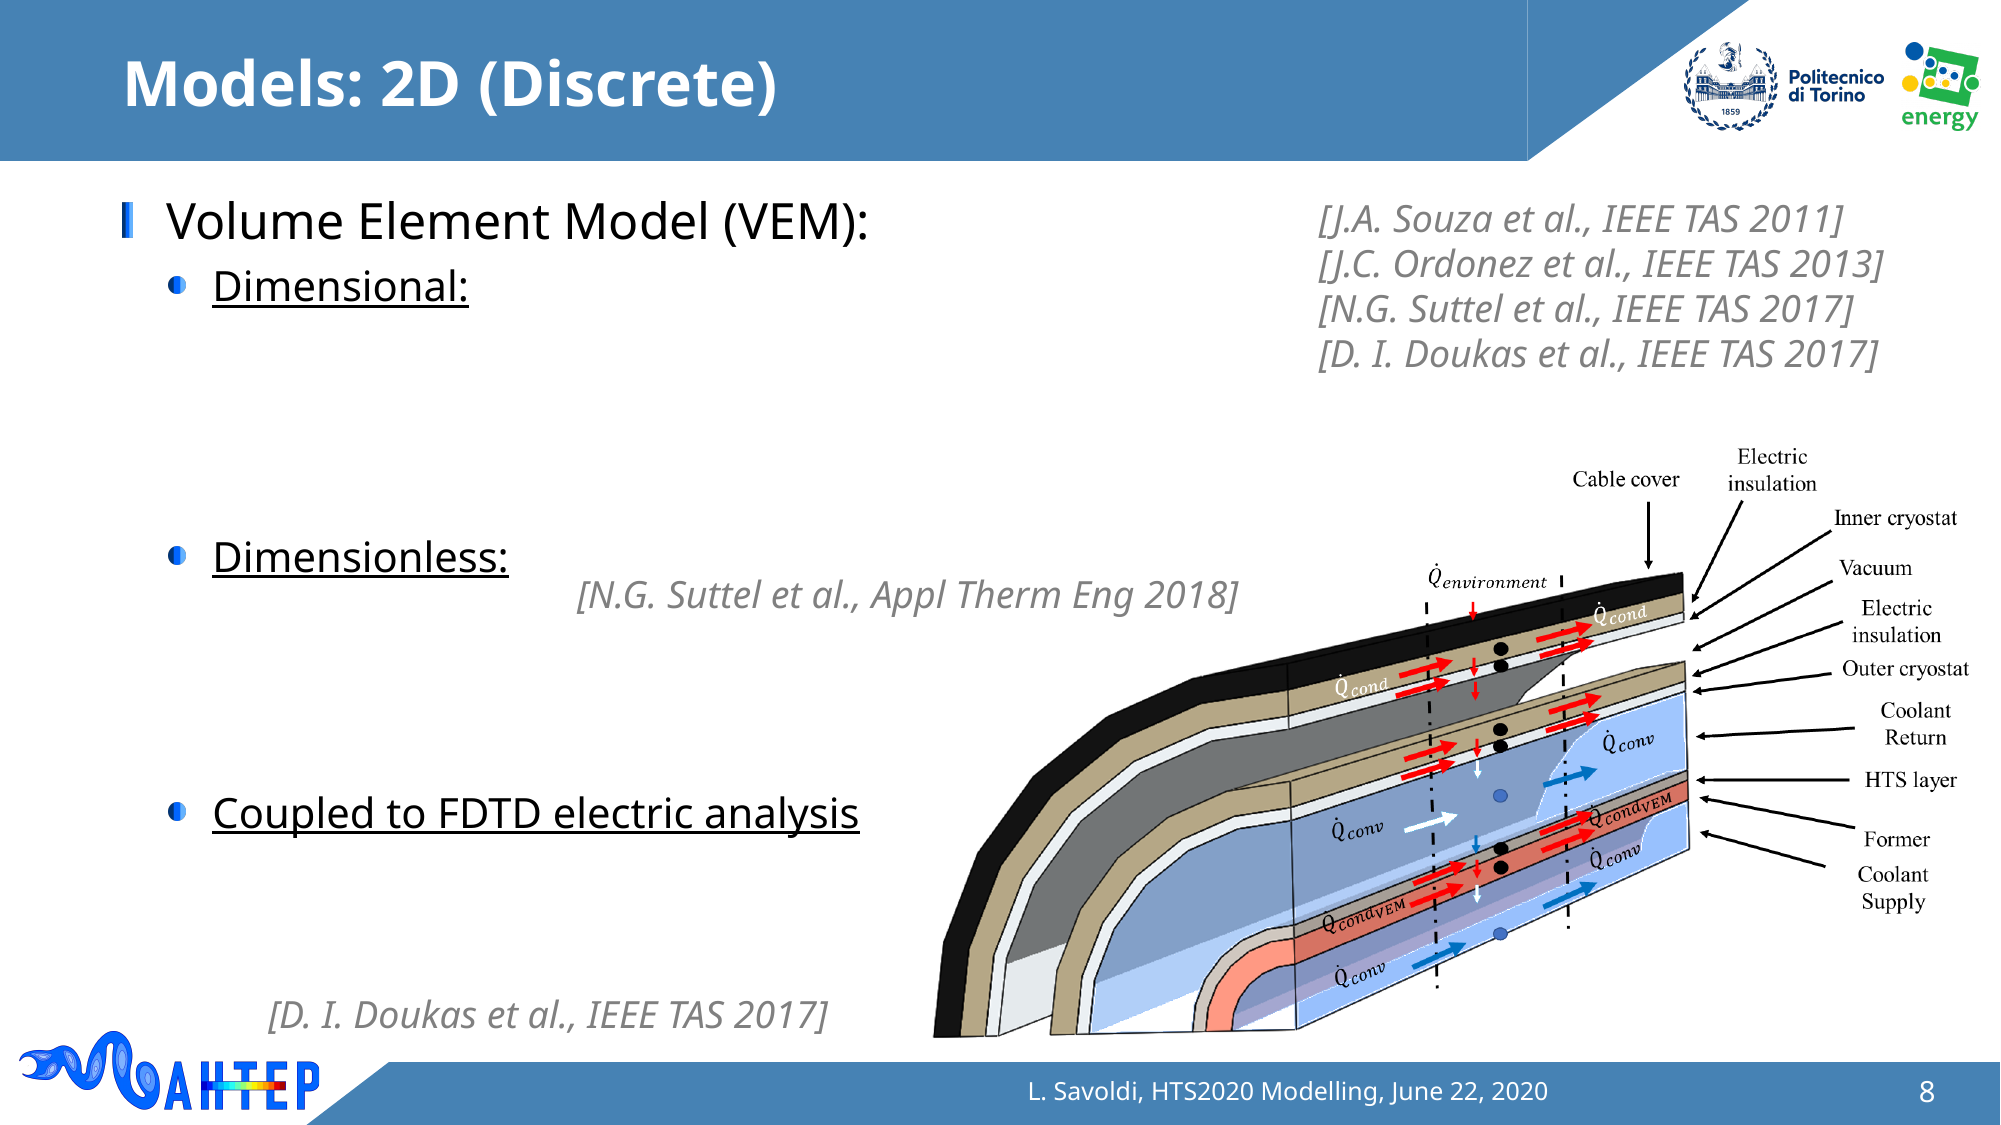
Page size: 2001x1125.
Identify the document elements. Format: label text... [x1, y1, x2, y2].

text_box [N.G. Suttel et al., Appl Therm Eng 2018] [562, 563, 926, 669]
footer L. Savoldi, HTS2020 Modelling, June 22, 2020 [800, 1060, 1777, 1125]
slide_number [392, 1061, 704, 1122]
picture [19, 1031, 320, 1111]
picture [926, 434, 2000, 1043]
picture [122, 202, 133, 238]
picture [168, 276, 186, 294]
picture [168, 802, 186, 821]
title Models: 2D (Discrete) [107, 11, 1528, 162]
text_box [J.A. Souza et al., IEEE TAS 2011] [J.C. Ordonez et al., IEEE TAS 2013] [N.G. Suttel et al., IEEE TAS 2017] [D. I. Doukas et al., IEEE TAS 2017] [1304, 187, 1900, 428]
picture [168, 546, 186, 565]
text_box [D. I. Doukas et al., IEEE TAS 2017] [253, 983, 844, 1044]
picture [1901, 42, 1981, 131]
slide_number 8 [1873, 1061, 1981, 1125]
picture [1684, 42, 1884, 131]
